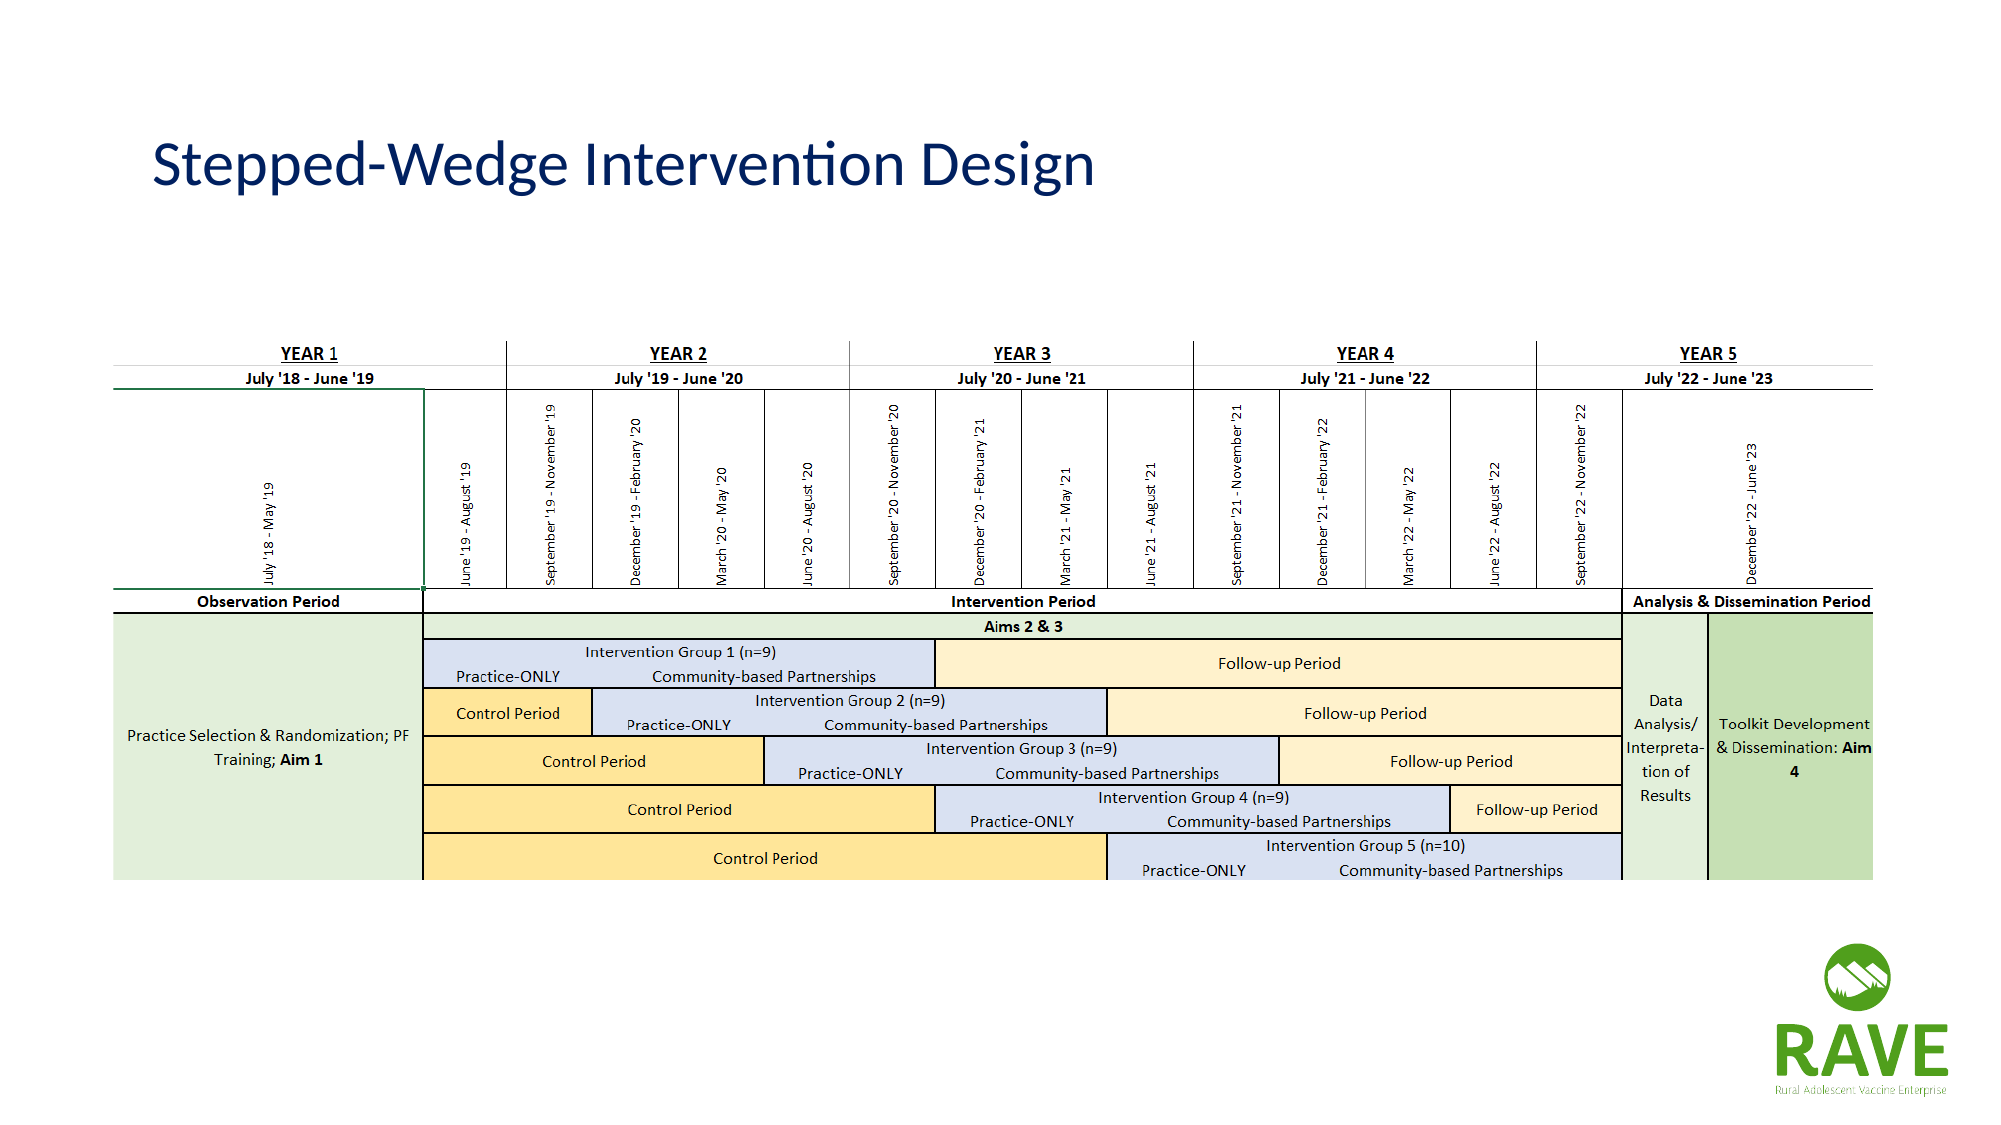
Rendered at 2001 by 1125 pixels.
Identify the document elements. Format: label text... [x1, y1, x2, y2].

title Stepped-Wedge Intervention Design [137, 59, 1863, 278]
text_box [1776, 943, 1949, 1097]
picture [113, 341, 1873, 880]
